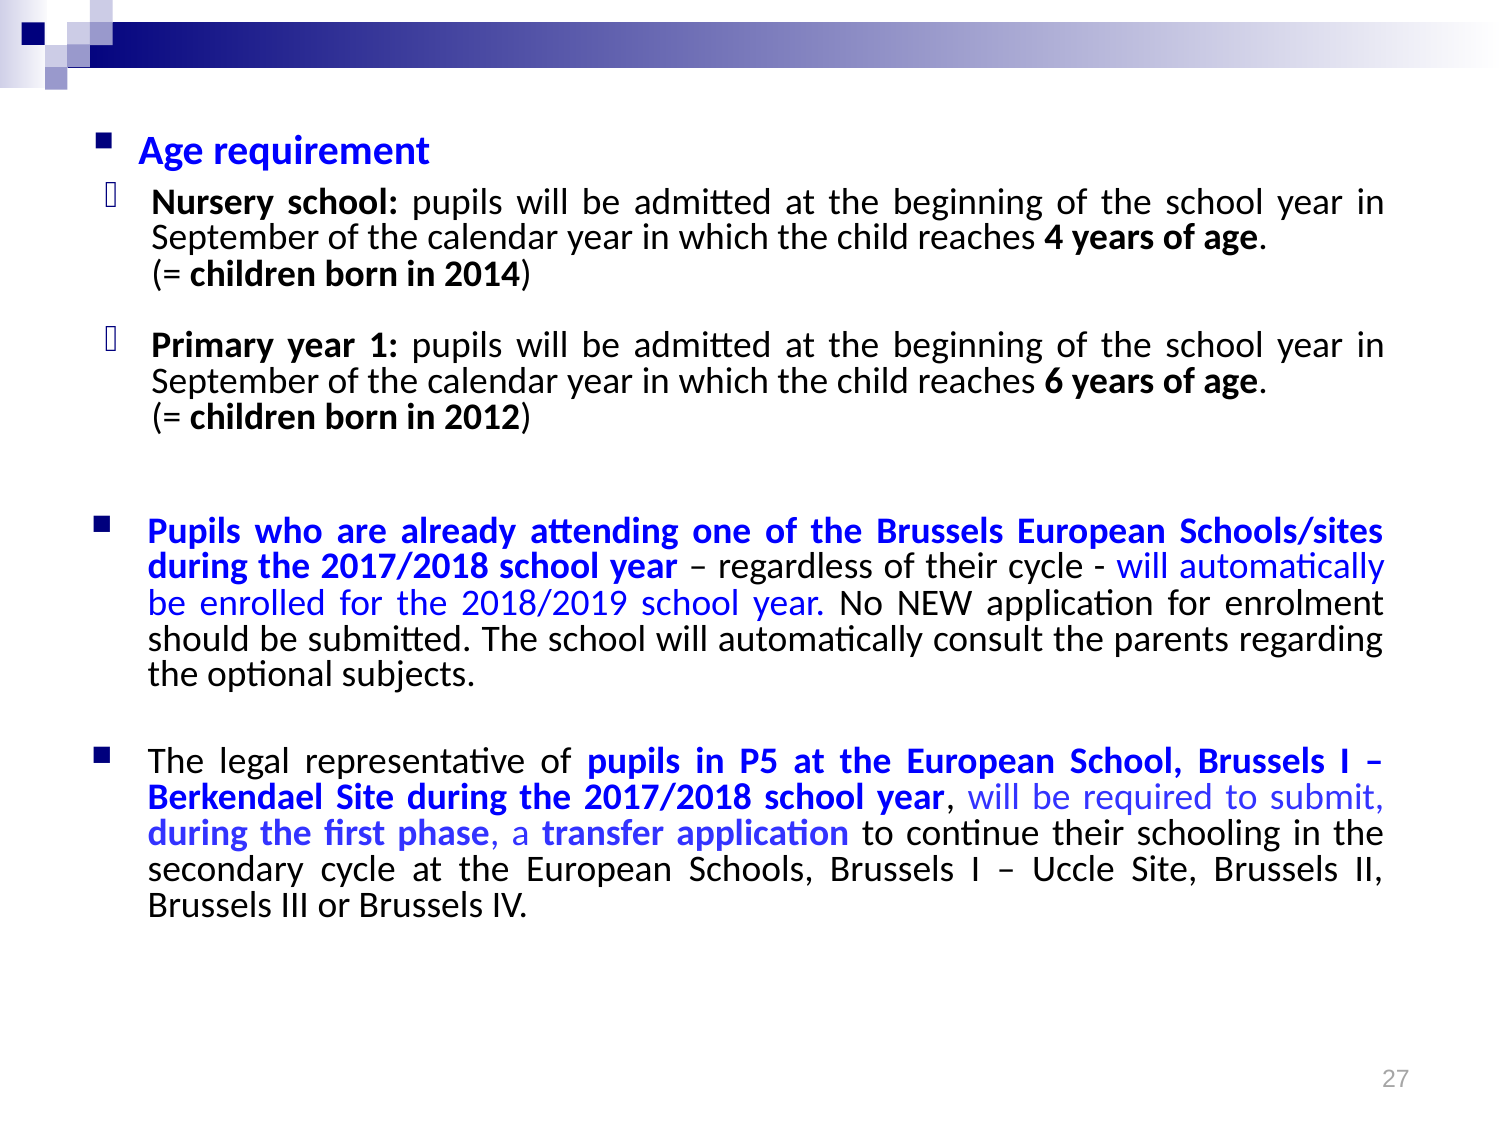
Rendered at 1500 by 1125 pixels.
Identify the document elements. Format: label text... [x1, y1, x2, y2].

slide_number 27 [1074, 1024, 1426, 1101]
text_box Age requirement Nursery school: pupils will be admitted at the beginning of the school year in September of the calendar year in which the child reaches 4 years of age. (= children born in 2014) Primary year 1: pupils will be admitted at the beginning of the school year in September of the calendar year in which the child reaches 6 years of age. (= children born in 2012) Pupils who are already attending one of the Brussels European Schools/sites during the 2017/2018 school year – regardless of their cycle - will automatically be enrolled for the 2018/2019 school year. No NEW application for enrolment should be submitted. The school will automatically consult the parents regarding the optional subjects. The legal representative of pupils in P5 at the European School, Brussels I – Berkendael Site during the 2017/2018 school year, will be required to submit, during the first phase, a transfer application to continue their schooling in the secondary cycle at the European Schools, Brussels I – Uccle Site, Brussels II, Brussels III or Brussels IV. Les [76, 125, 1400, 1020]
